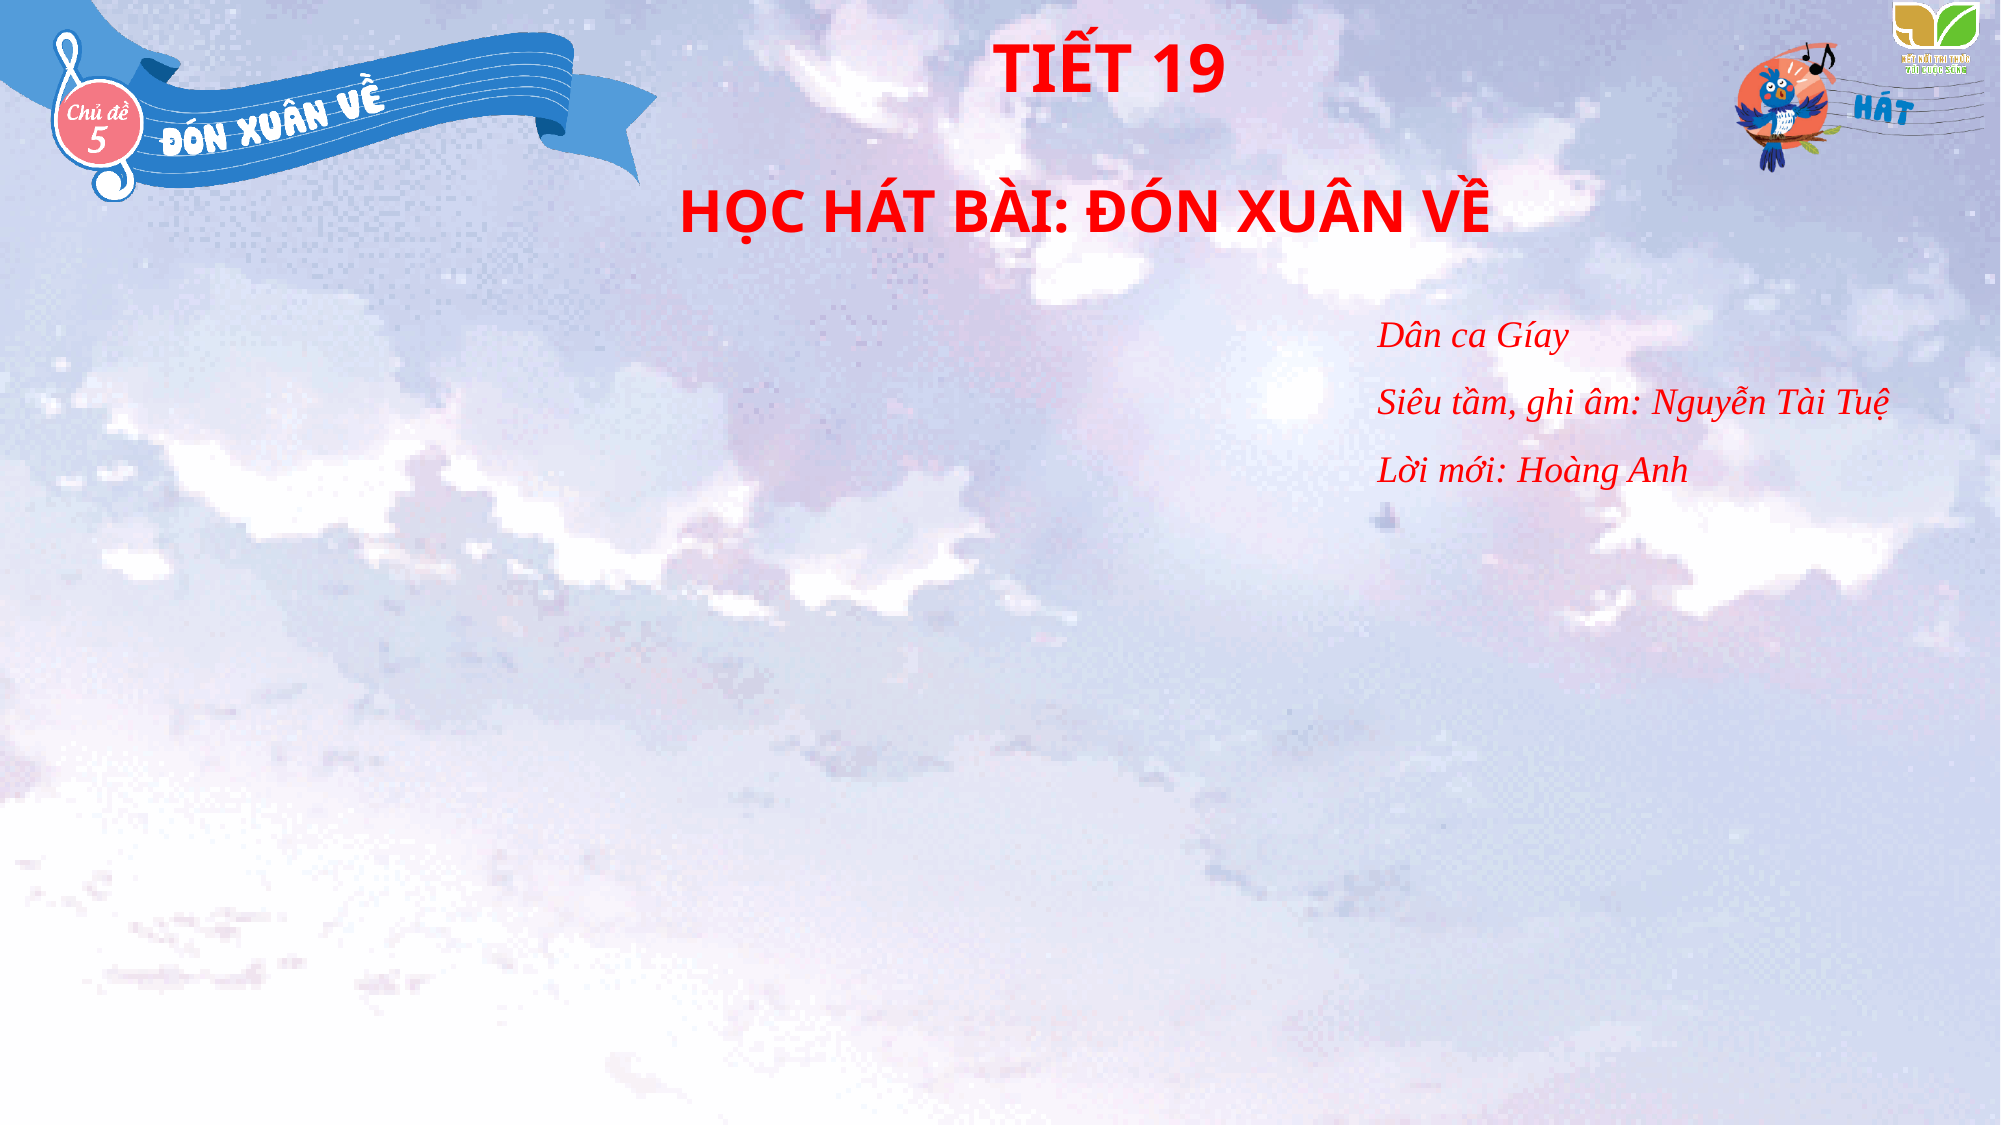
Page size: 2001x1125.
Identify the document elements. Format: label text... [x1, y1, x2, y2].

text_box TIẾT 19 [977, 6, 1260, 114]
text_box HỌC HÁT BÀI: ĐÓN XUÂN VỀ [636, 156, 1535, 252]
text_box Dân ca Gíay Siêu tầm, ghi âm: Nguyễn Tài Tuệ Lời mới: Hoàng Anh [1353, 279, 2000, 498]
picture [0, 0, 2001, 1125]
